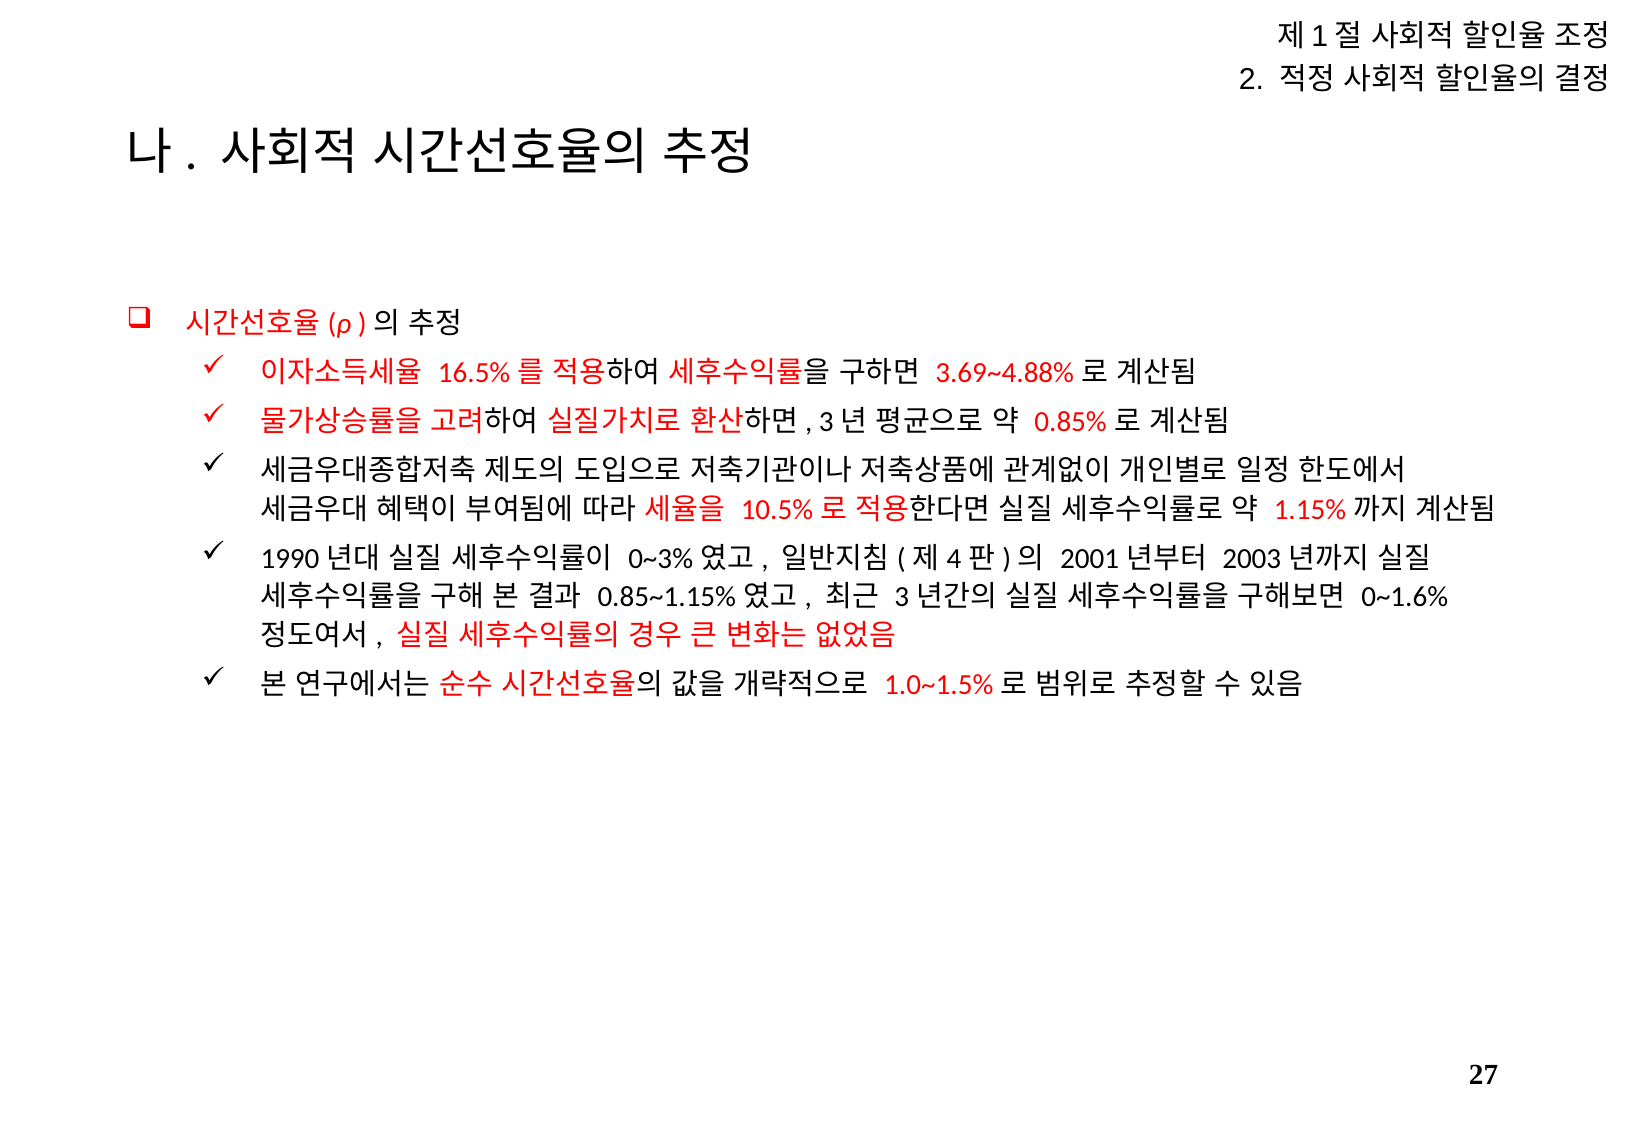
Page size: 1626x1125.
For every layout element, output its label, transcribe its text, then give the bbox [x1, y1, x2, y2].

slide_number 26 [1147, 1042, 1514, 1103]
list 시간선호율(ρ )의 추정 이자소득세율 16.5%를 적용하여 세후수익률을 구하면 3.69~4.88%로 계산됨 물가상승률을 고려하여 실질가치로 환산하면, 3년 평균으로 약 0.85%로 계산됨 세금우대종합저축 제도의 도입으로 저축기관이나 저축상품에 관계없이 개인별로 일정 한도에서 세금우대 혜택이 부여됨에 따라 세율을 10.5%로 적용한다면 실질 세후수익률로 약 1.15%까지 계산됨 1990년대 실질 세후수익률이 0~3%였고, 일반지침(제4판)의 2001년부터 2003년까지 실질 세후수익률을 구해 본 결과 0.85~1.15%였고, 최근 3년간의 실질 세후수익률을 구해보면 0~1.6% 정도여서, 실질 세후수익률의 경우 큰 변화는 없었음 본 연구에서는 순수 시간선호율의 값을 개략적으로 1.0~1.5%로 범위로 추정할 수 있음 [111, 296, 1514, 1011]
title 나. 사회적 시간선호율의 추정 [111, 98, 1514, 208]
text_box 제1절 사회적 할인율 조정 2. 적정 사회적 할인율의 결정 [597, 1, 1625, 104]
